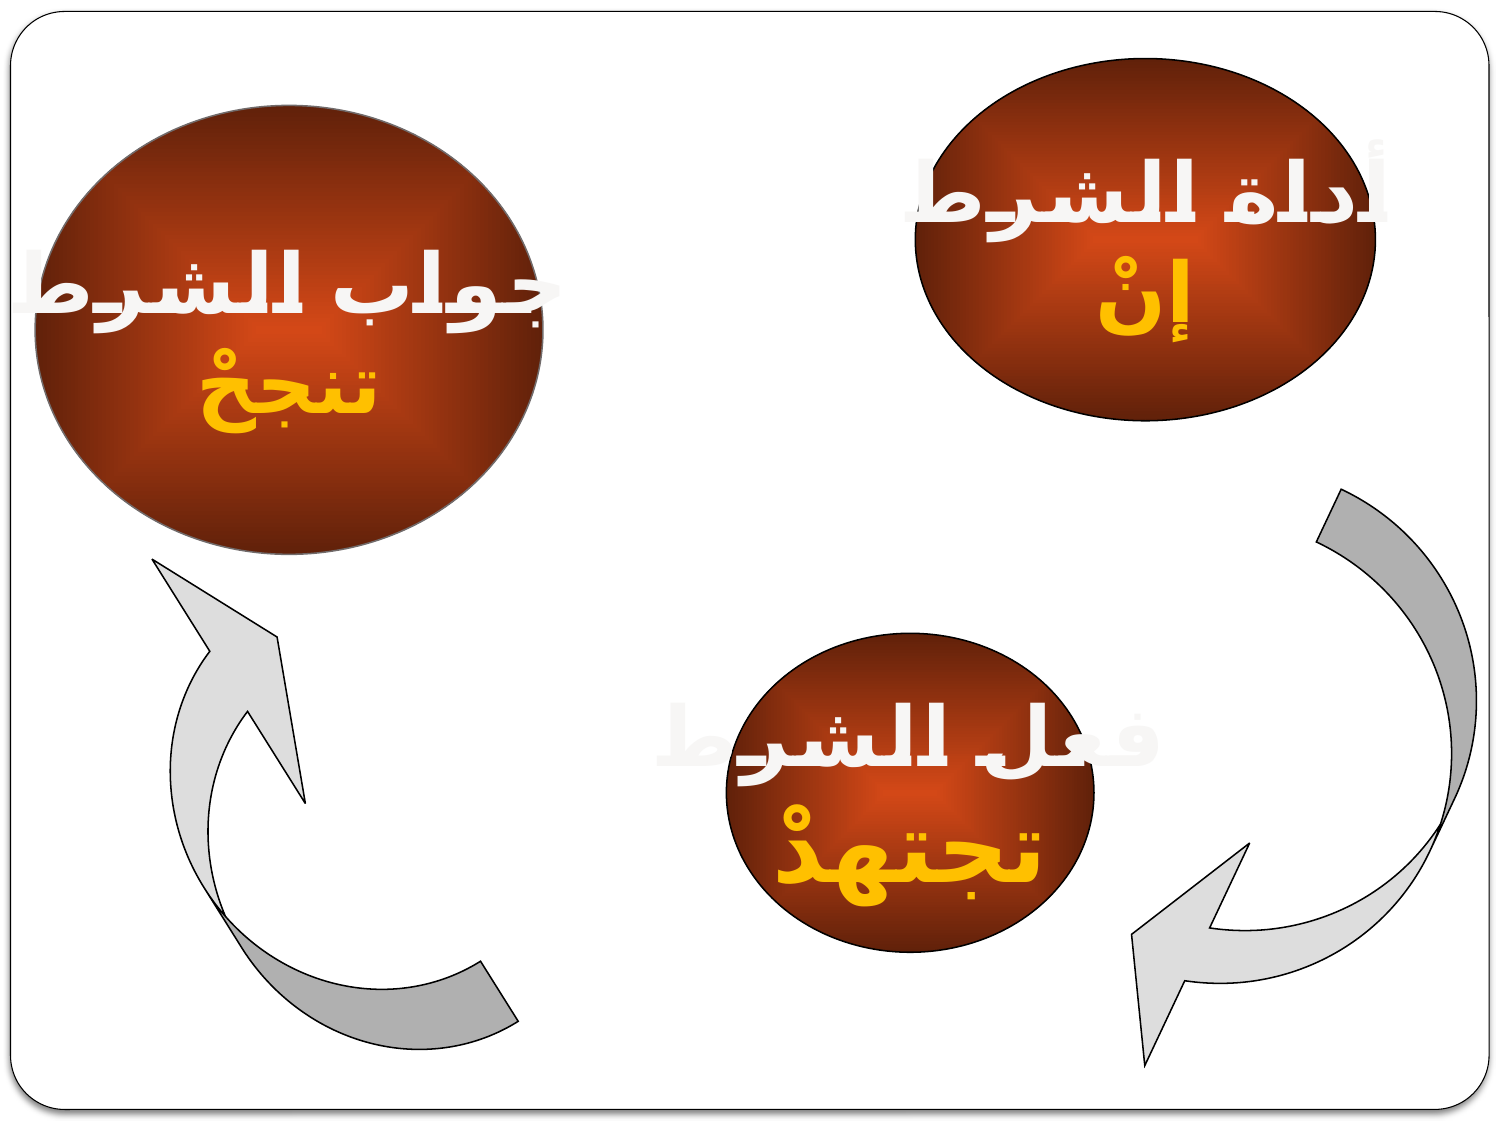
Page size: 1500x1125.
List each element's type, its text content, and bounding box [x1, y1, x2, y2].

text_box نموذج التغير الاساسي [360, 0, 1046, 215]
text_box [152, 559, 519, 1050]
text_box فعل الشرط تجتهدْ [726, 633, 1094, 953]
text_box [1131, 489, 1477, 1066]
text_box أداة الشرط إنْ [915, 58, 1376, 421]
text_box جواب الشرط تنجحْ [35, 105, 543, 555]
